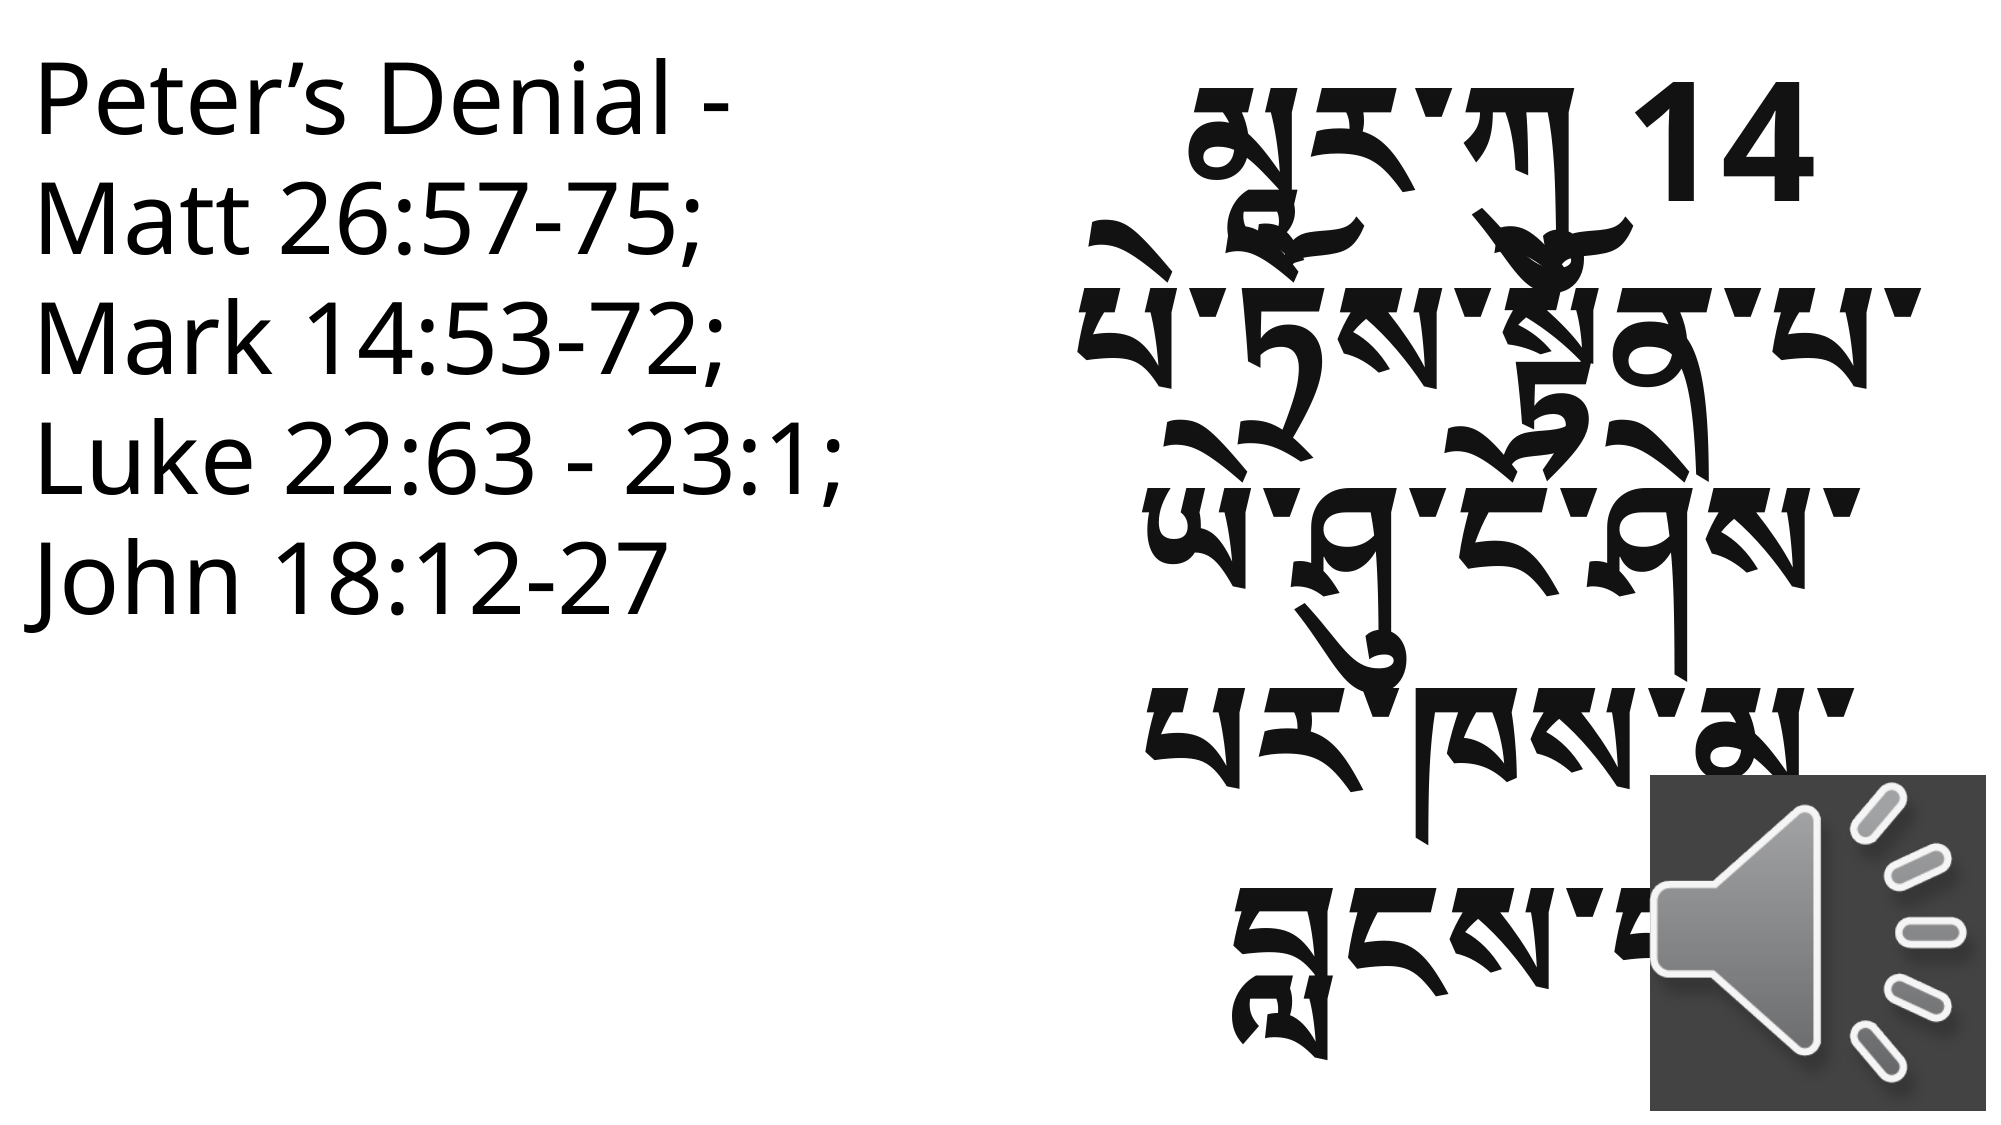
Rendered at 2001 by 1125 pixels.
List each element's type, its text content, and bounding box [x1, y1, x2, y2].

picture [1648, 773, 1987, 1112]
text_box Peter’s Denial - Matt 26:57-75; Mark 14:53-72; Luke 22:63 - 23:1; John 18:12-27 [18, 27, 973, 1104]
text_box མཱཪ་ཀུ 14 པེ་ཏྲོས་སྟོན་པ་ཡེ་ཤུ་ངོ་ཤེས་པར་ཁས་མ་བླངས་པ། [999, 27, 2000, 1104]
